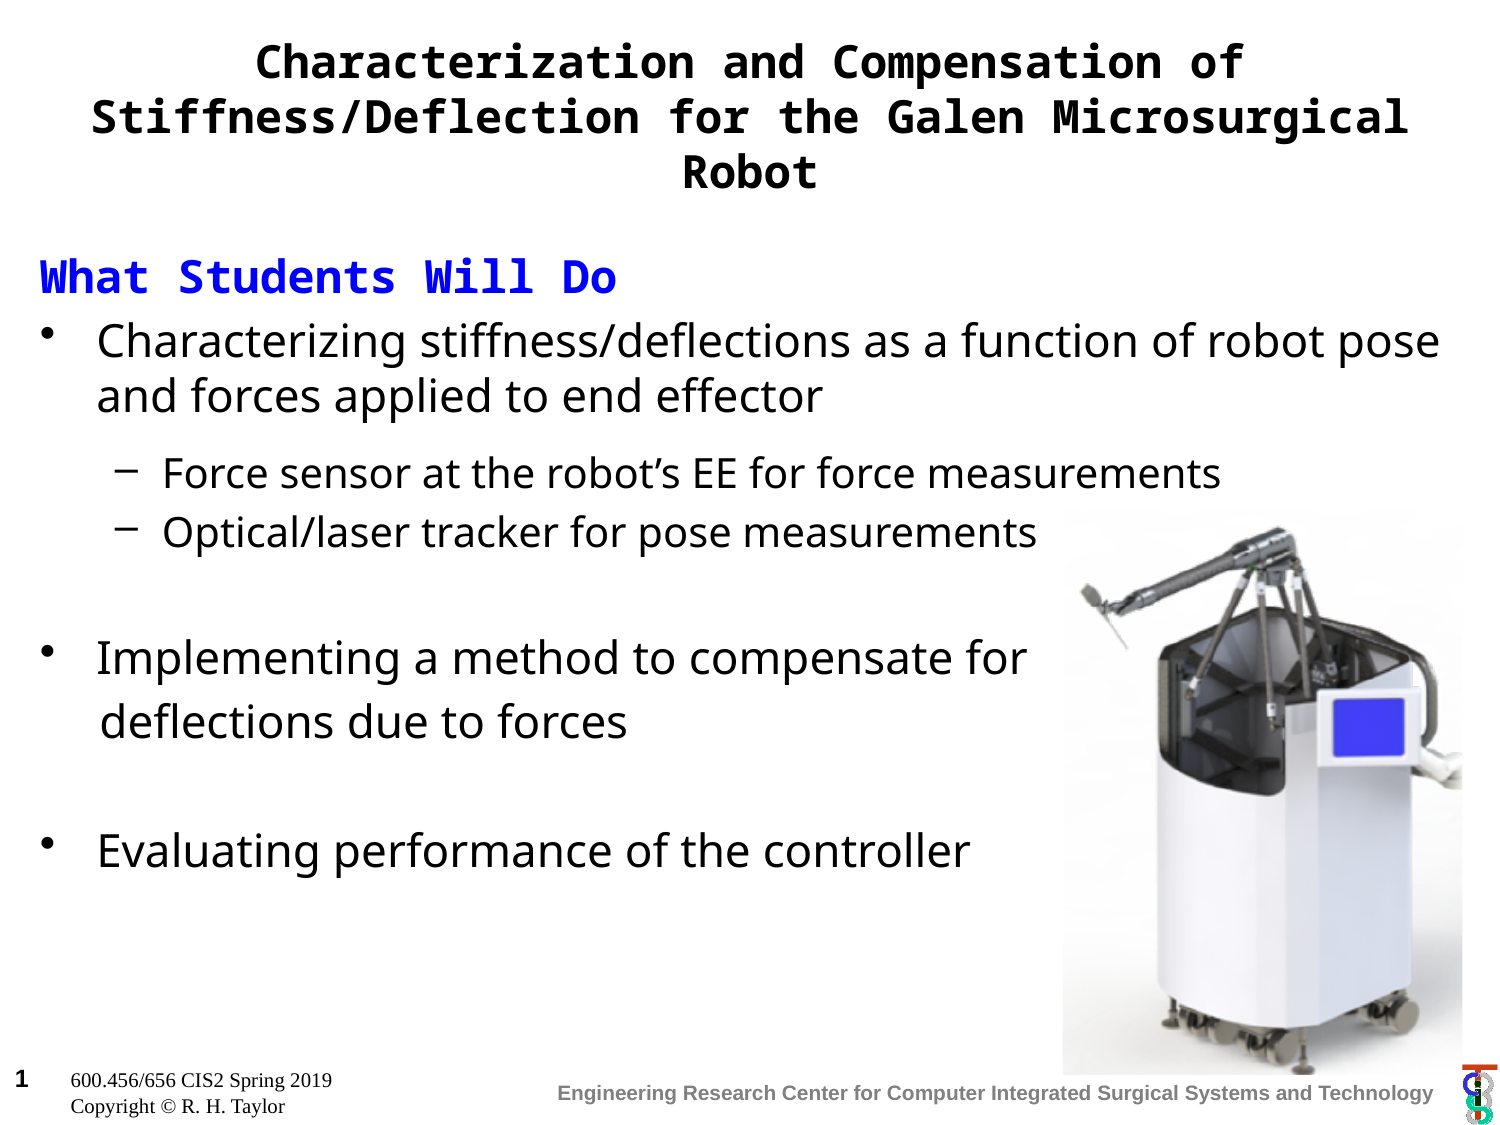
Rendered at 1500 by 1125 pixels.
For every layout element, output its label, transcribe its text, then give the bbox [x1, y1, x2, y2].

picture [1062, 509, 1500, 1125]
text_box What Students Will Do Characterizing stiffness/deflections as a function of robot pose and forces applied to end effector Force sensor at the robot’s EE for force measurements Optical/laser tracker for pose measurements Implementing a method to compensate for deflections due to forces Evaluating performance of the controller [24, 212, 1475, 1050]
title Characterization and Compensation of Stiffness/Deflection for the Galen Microsurgical Robot [24, 37, 1476, 138]
